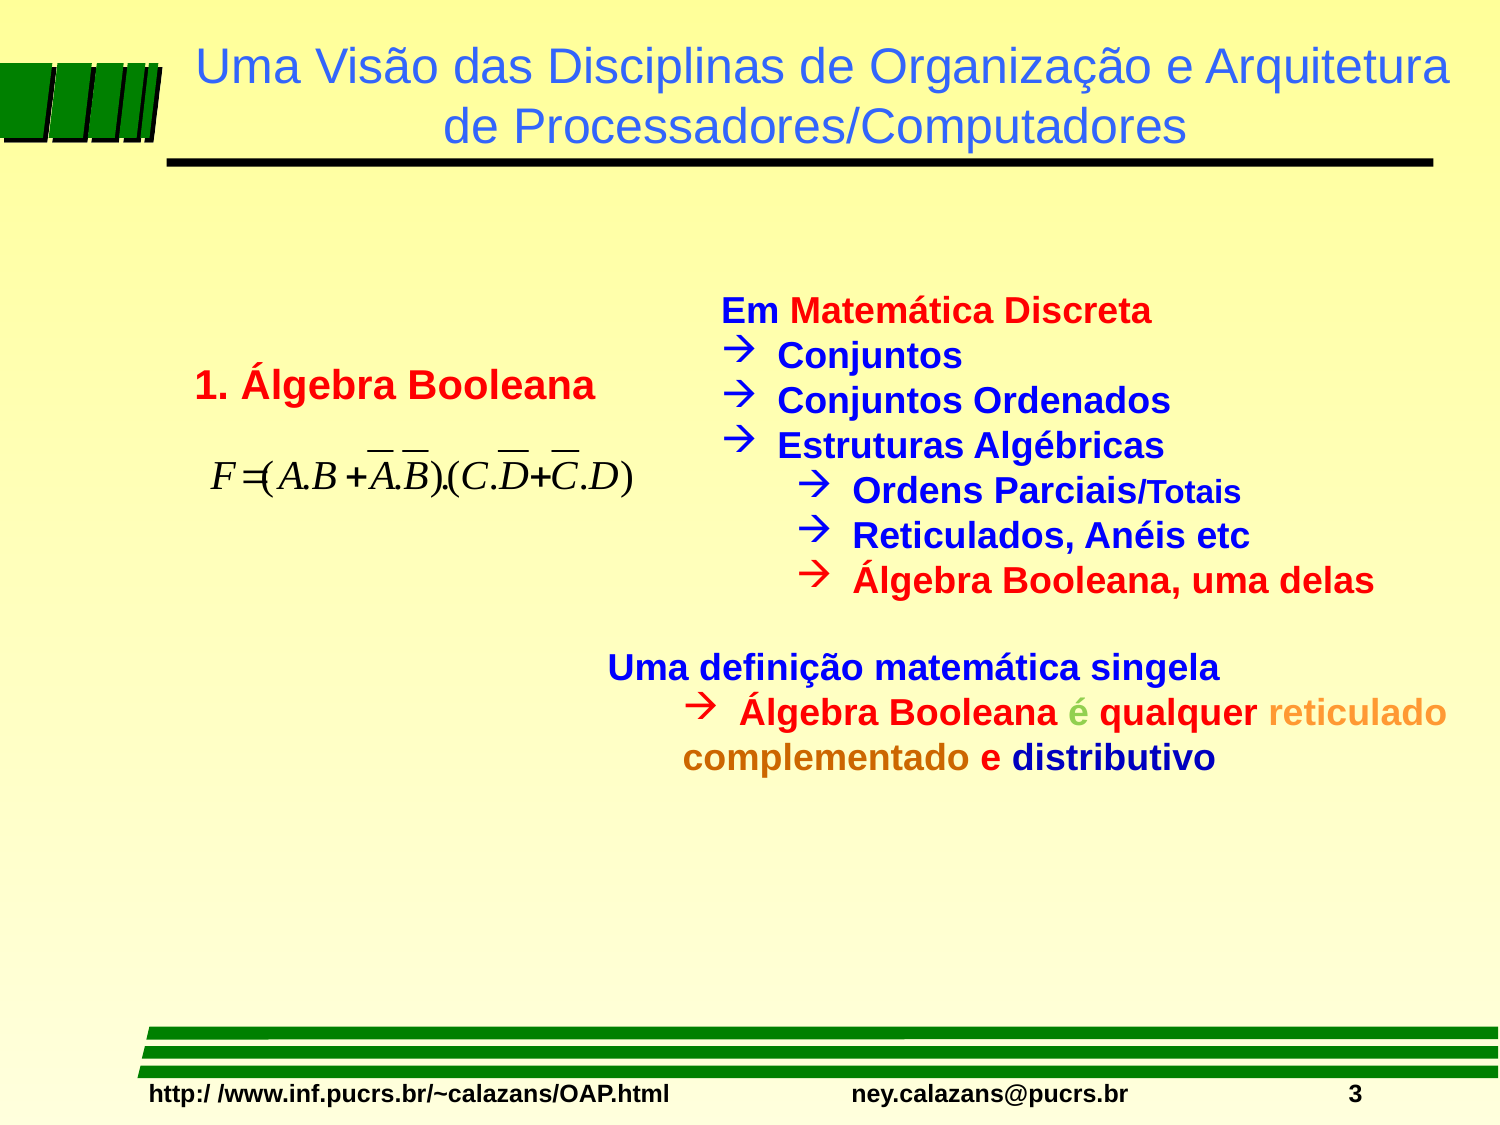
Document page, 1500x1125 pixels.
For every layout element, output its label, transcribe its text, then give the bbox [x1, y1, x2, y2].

text_box Em Matemática Discreta Conjuntos Conjuntos Ordenados Estruturas Algébricas Ordens Parciais/Totais Reticulados, Anéis etc Álgebra Booleana, uma delas [706, 278, 1391, 609]
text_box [202, 441, 642, 507]
text_box Uma definição matemática singela Álgebra Booleana é qualquer reticulado complementado e distributivo [592, 635, 1474, 786]
text_box 1. Álgebra Booleana [179, 350, 611, 415]
title Uma Visão das Disciplinas de Organização e Arquitetura de Processadores/Computadores [162, 26, 1470, 156]
